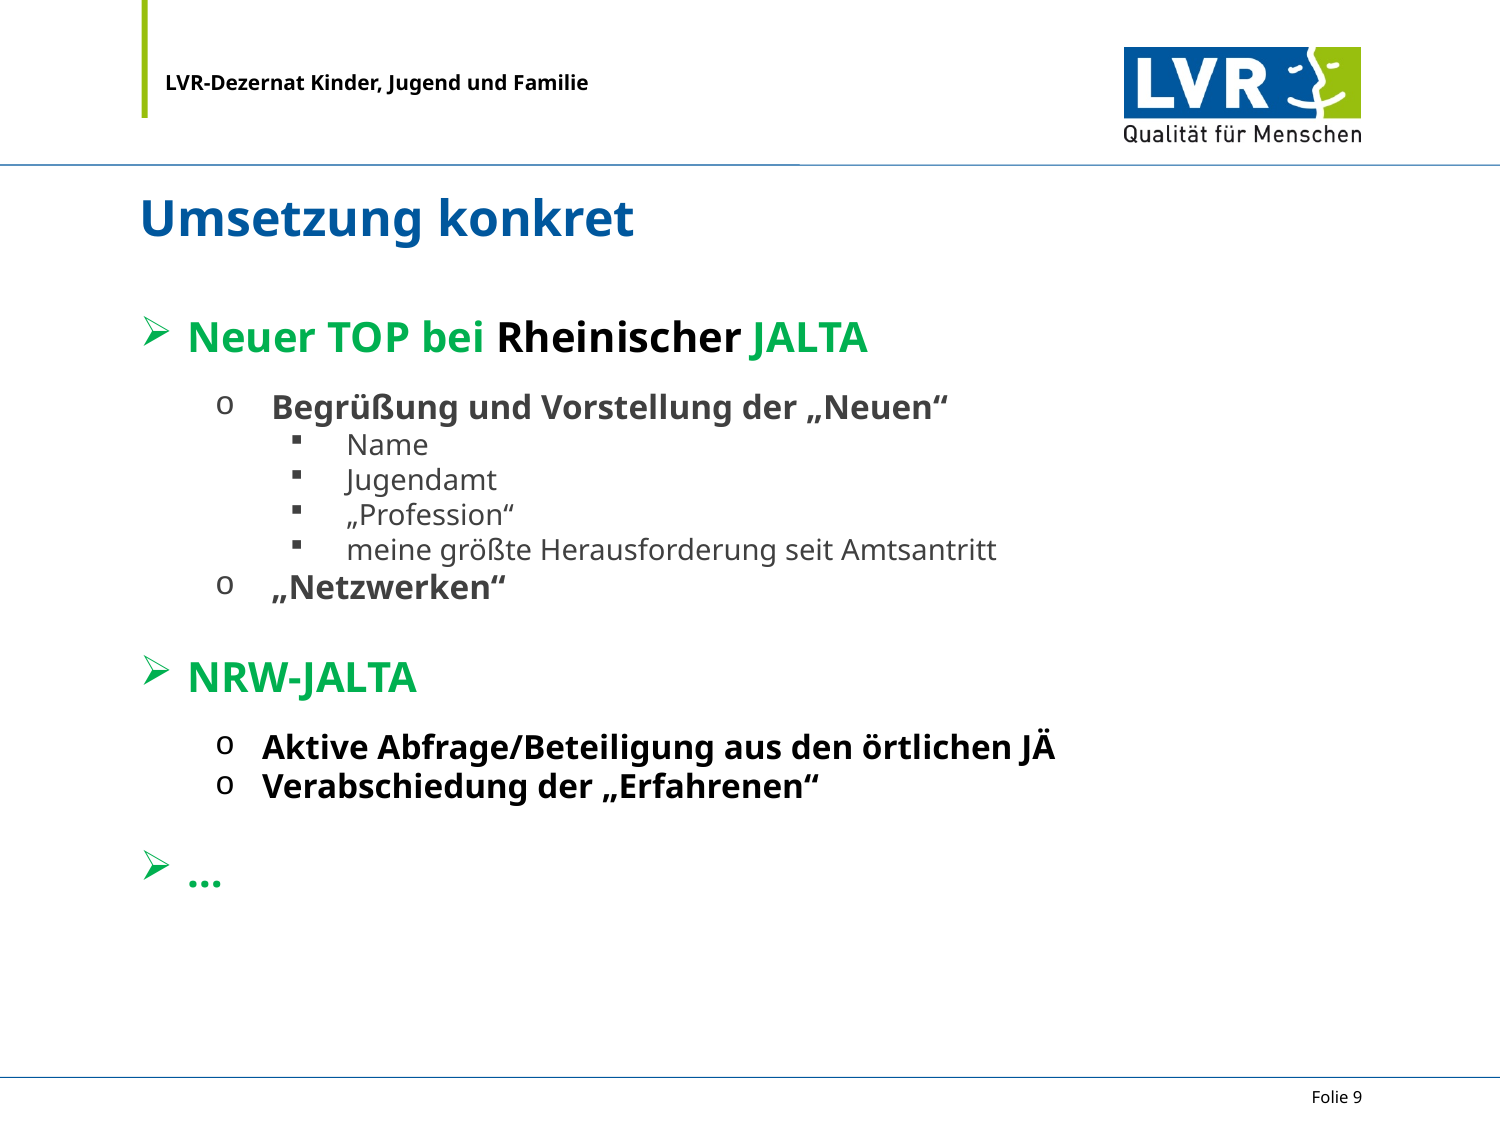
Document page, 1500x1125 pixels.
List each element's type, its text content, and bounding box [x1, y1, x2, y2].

slide_number Folie 9 [1049, 1074, 1363, 1123]
text_box Neuer TOP bei Rheinischer JALTA Begrüßung und Vorstellung der „Neuen“ Name Jugendamt „Profession“ meine größte Herausforderung seit Amtsantritt „Netzwerken“ NRW-JALTA Aktive Abfrage/Beteiligung aus den örtlichen JÄ Verabschiedung der „Erfahrenen“ … [125, 278, 1416, 903]
text_box Umsetzung konkret [139, 193, 1336, 257]
picture [1124, 47, 1361, 143]
slide_number [164, 1074, 992, 1123]
